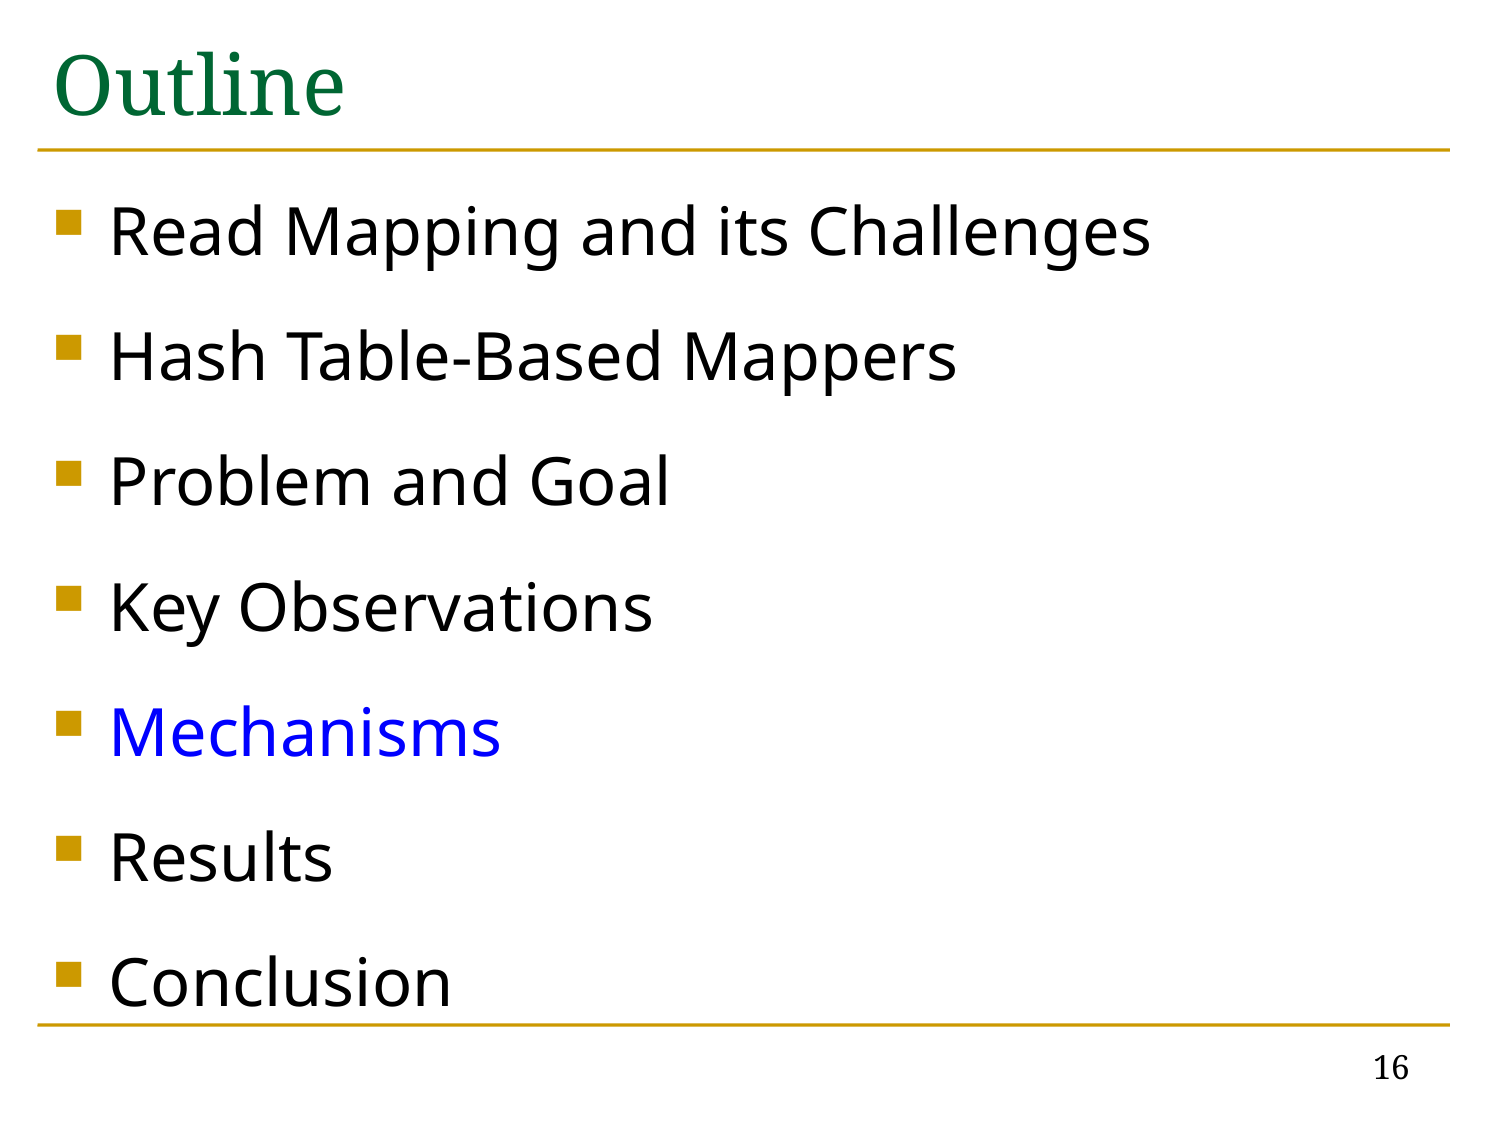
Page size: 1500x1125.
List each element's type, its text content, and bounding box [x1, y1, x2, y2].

title Outline [37, 24, 1451, 148]
list Read Mapping and its Challenges Hash Table-Based Mappers Problem and Goal Key Observations Mechanisms Results Conclusion [37, 148, 1451, 1026]
slide_number 16 [1074, 1023, 1426, 1100]
